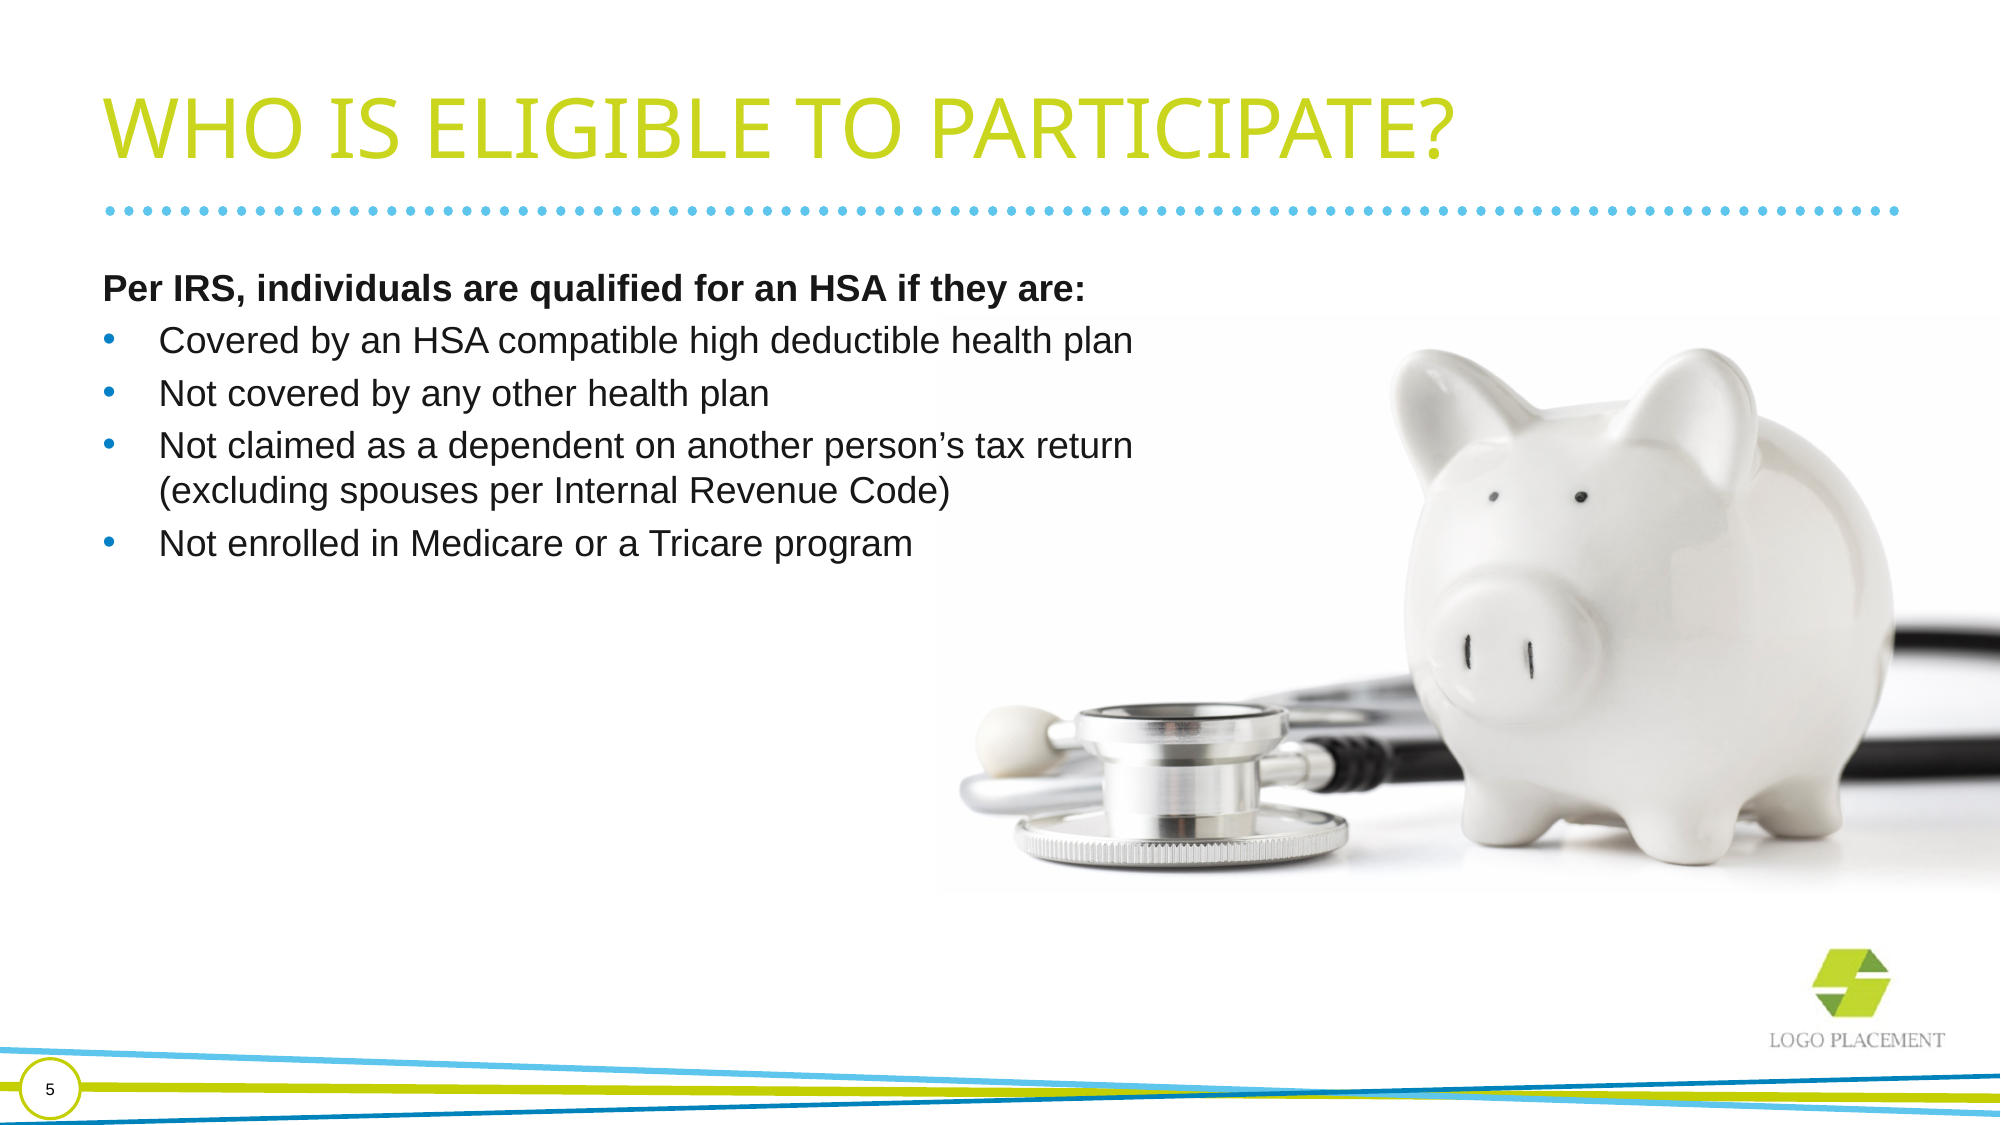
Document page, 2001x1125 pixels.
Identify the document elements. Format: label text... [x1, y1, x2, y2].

picture [1758, 939, 1955, 1058]
list WHO IS ELIGIBLE TO PARTICIPATE? [87, 79, 1807, 186]
text_box Per IRS, individuals are qualified for an HSA if they are: Covered by an HSA compatible high deductible health plan Not covered by any other health plan Not claimed as a dependent on another person’s tax return (excluding spouses per Internal Revenue Code) Not enrolled in Medicare or a Tricare program [87, 256, 1463, 1019]
picture [937, 315, 2000, 893]
